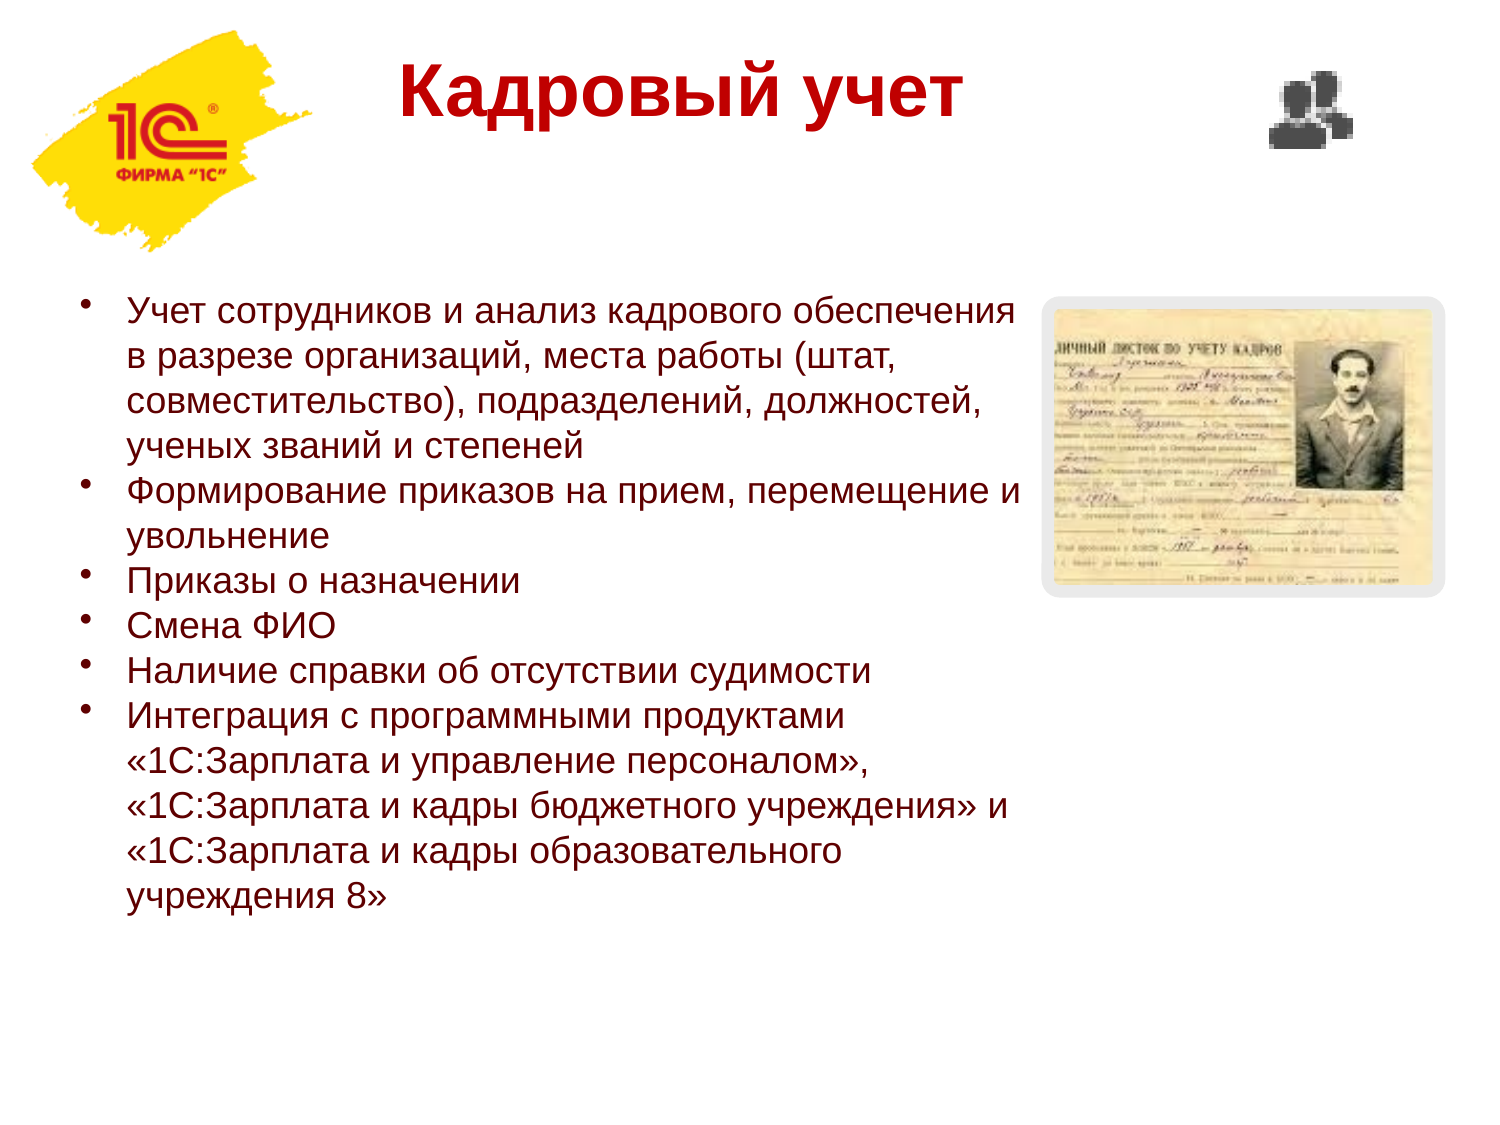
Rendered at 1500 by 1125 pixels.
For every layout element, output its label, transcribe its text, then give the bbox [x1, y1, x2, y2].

picture [1047, 302, 1440, 592]
picture [23, 24, 319, 258]
picture [1269, 71, 1353, 155]
text_box Учет сотрудников и анализ кадрового обеспечения в разрезе организаций, места работы (штат, совместительство), подразделений, должностей, ученых званий и степеней Формирование приказов на прием, перемещение и увольнение Приказы о назначении Смена ФИО Наличие справки об отсутствии судимости Интеграция с программными продуктами «1С:Зарплата и управление персоналом», «1С:Зарплата и кадры бюджетного учреждения» и «1С:Зарплата и кадры образовательного учреждения 8» [64, 278, 1046, 924]
title Кадровый учет [383, 30, 1164, 160]
